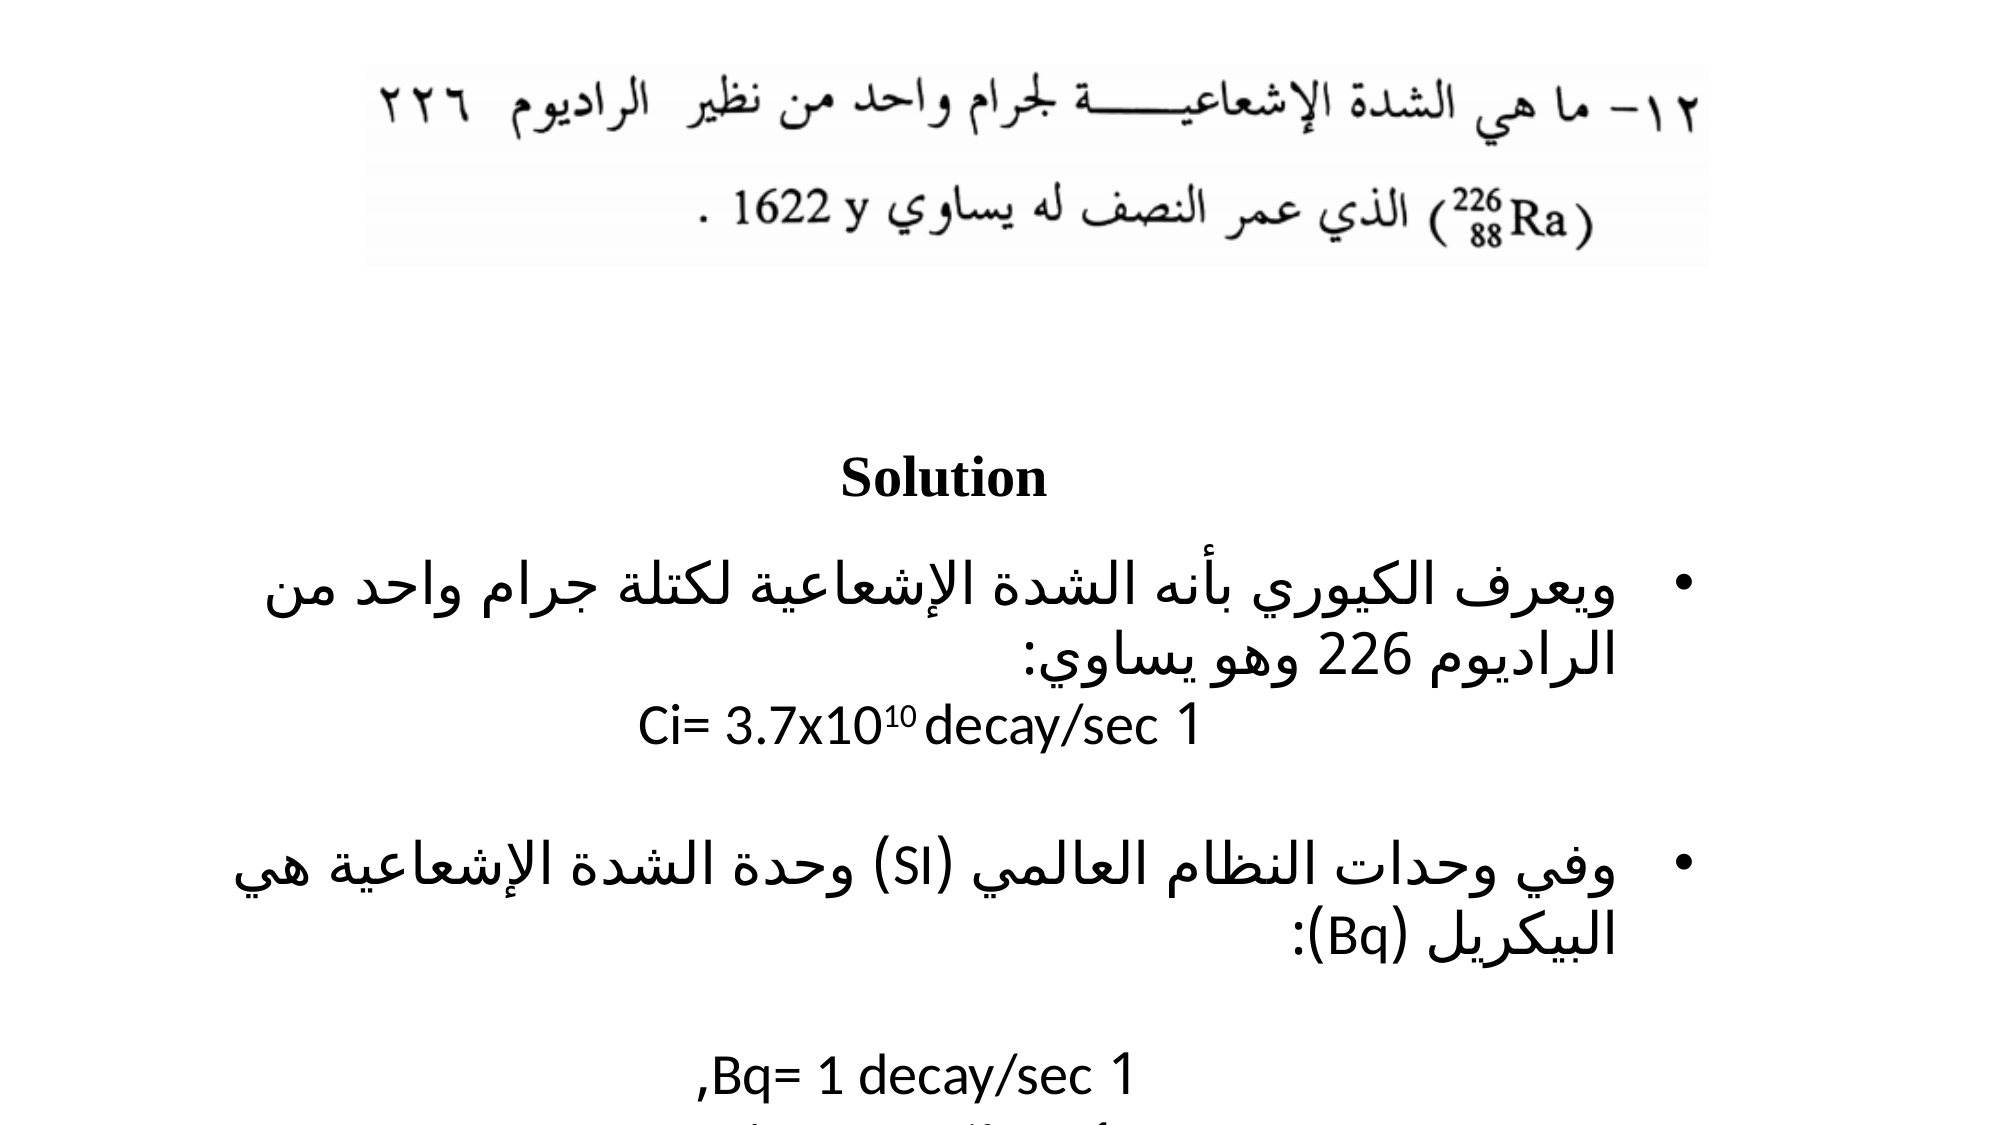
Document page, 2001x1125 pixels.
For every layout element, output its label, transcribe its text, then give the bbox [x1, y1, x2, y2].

text_box ويعرف الكيوري بأنه الشدة الإشعاعية لكتلة جرام واحد من الراديوم 226 وهو يساوي: 1 Ci= 3.7x1010 decay/sec وفي وحدات النظام العالمي (SI) وحدة الشدة الإشعاعية هي البيكريل (Bq): 1 Bq= 1 decay/sec, 1 Ci= 3.7x1010 Bq [127, 538, 1709, 1125]
text_box Solution [825, 430, 1064, 516]
picture [365, 65, 1709, 267]
